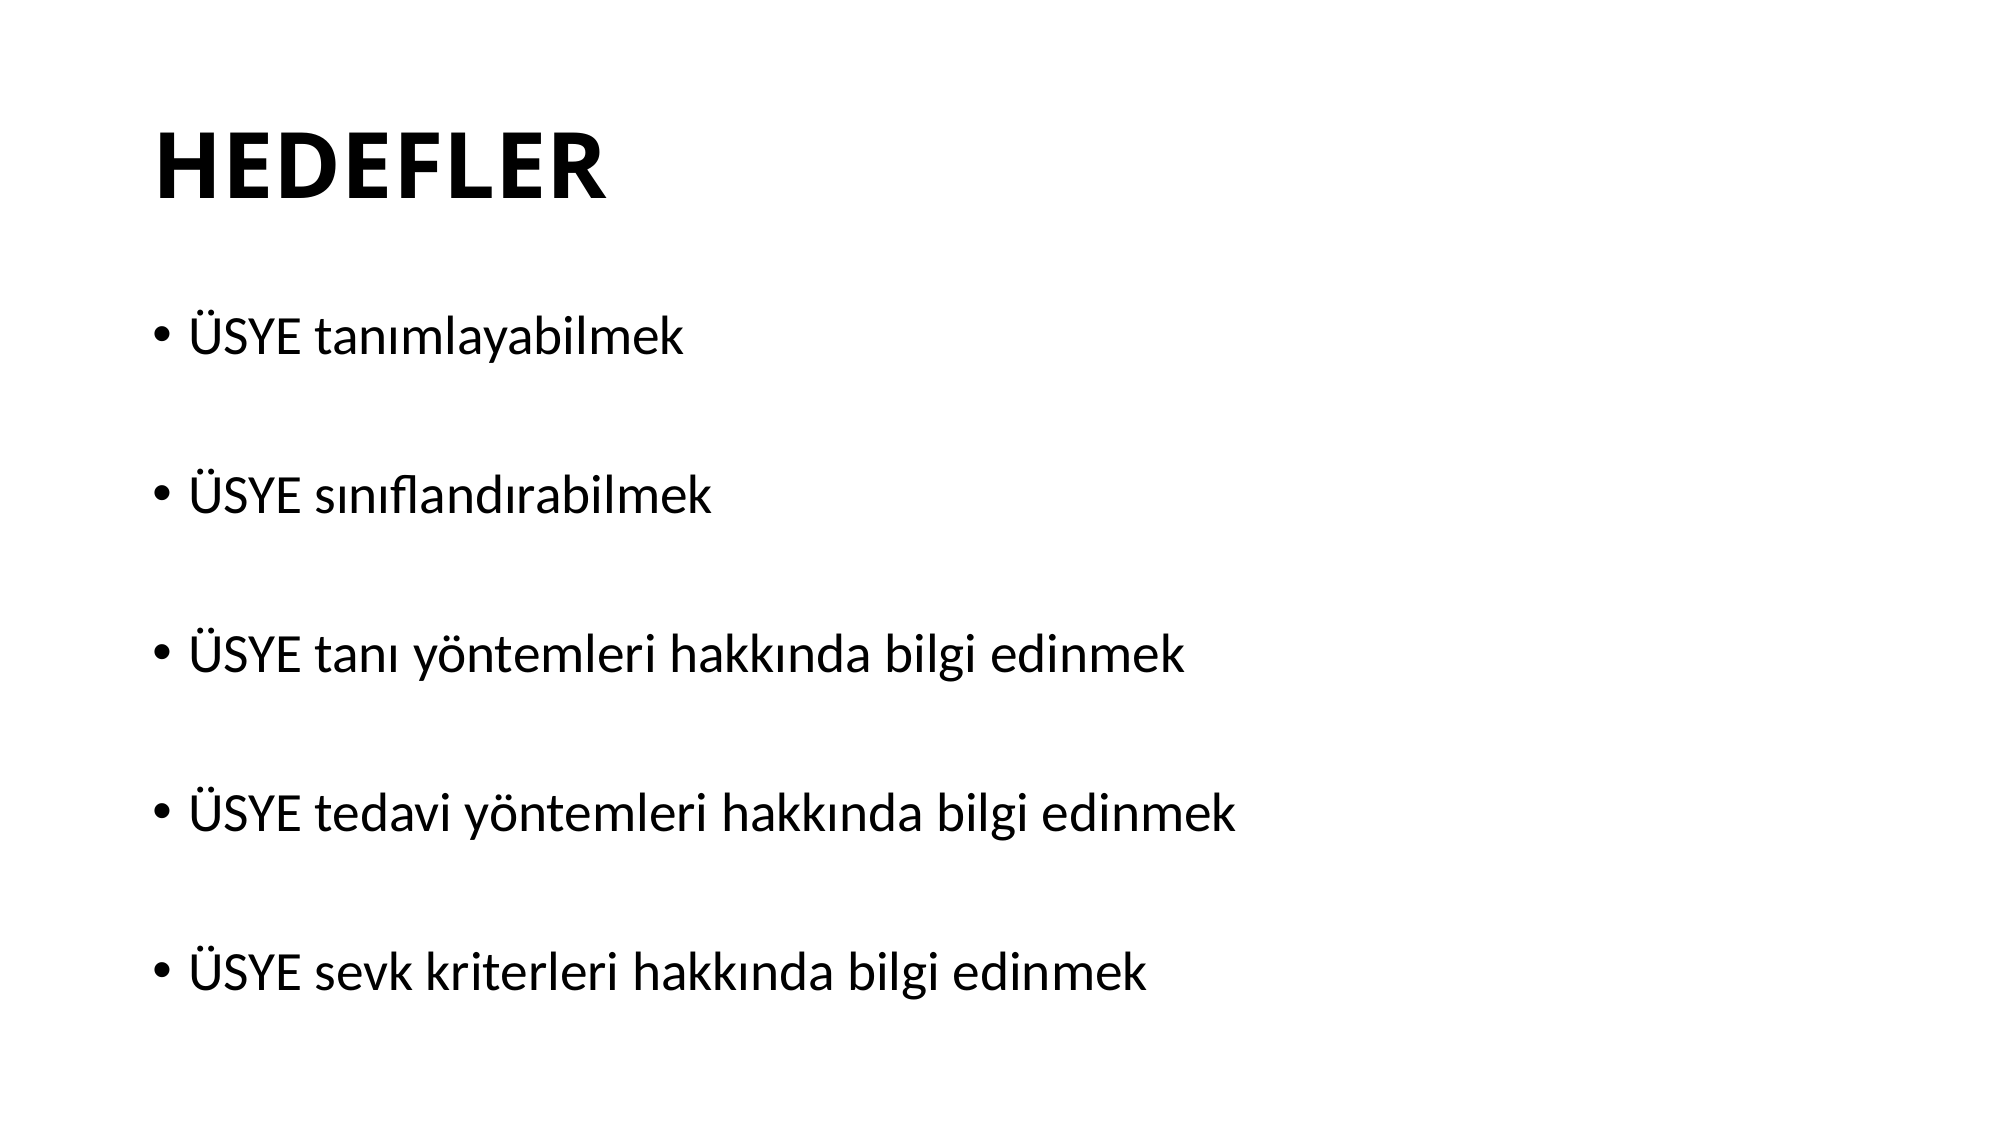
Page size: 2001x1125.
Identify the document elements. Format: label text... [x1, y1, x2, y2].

title HEDEFLER [137, 59, 1863, 278]
list ÜSYE tanımlayabilmek ÜSYE sınıflandırabilmek ÜSYE tanı yöntemleri hakkında bilgi edinmek ÜSYE tedavi yöntemleri hakkında bilgi edinmek ÜSYE sevk kriterleri hakkında bilgi edinmek [137, 299, 1863, 1014]
